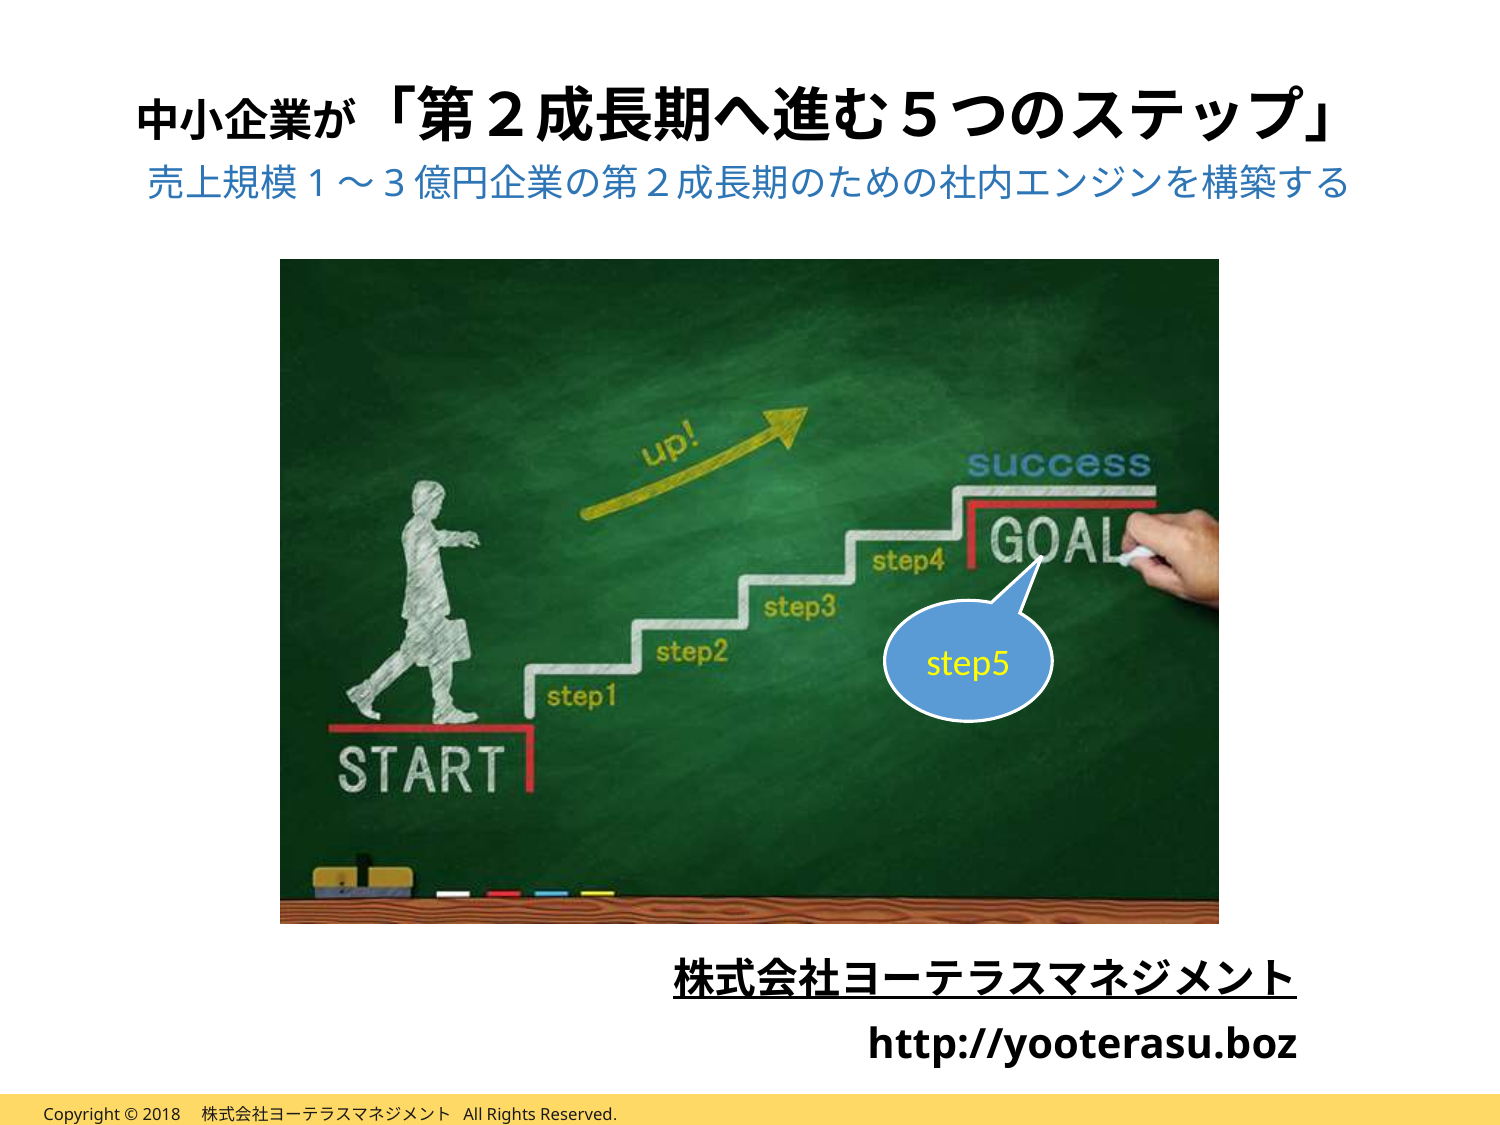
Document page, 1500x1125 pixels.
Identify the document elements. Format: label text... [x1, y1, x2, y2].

picture [280, 259, 1219, 924]
text_box 売上規模1～3億円企業の第２成長期のための社内エンジンを構築する [112, 118, 1388, 213]
subtitle 株式会社ヨーテラスマネジメント http://yooterasu.boz [187, 948, 1313, 1077]
title 中小企業が「第２成長期へ進む５つのステップ」 [112, 62, 1388, 118]
